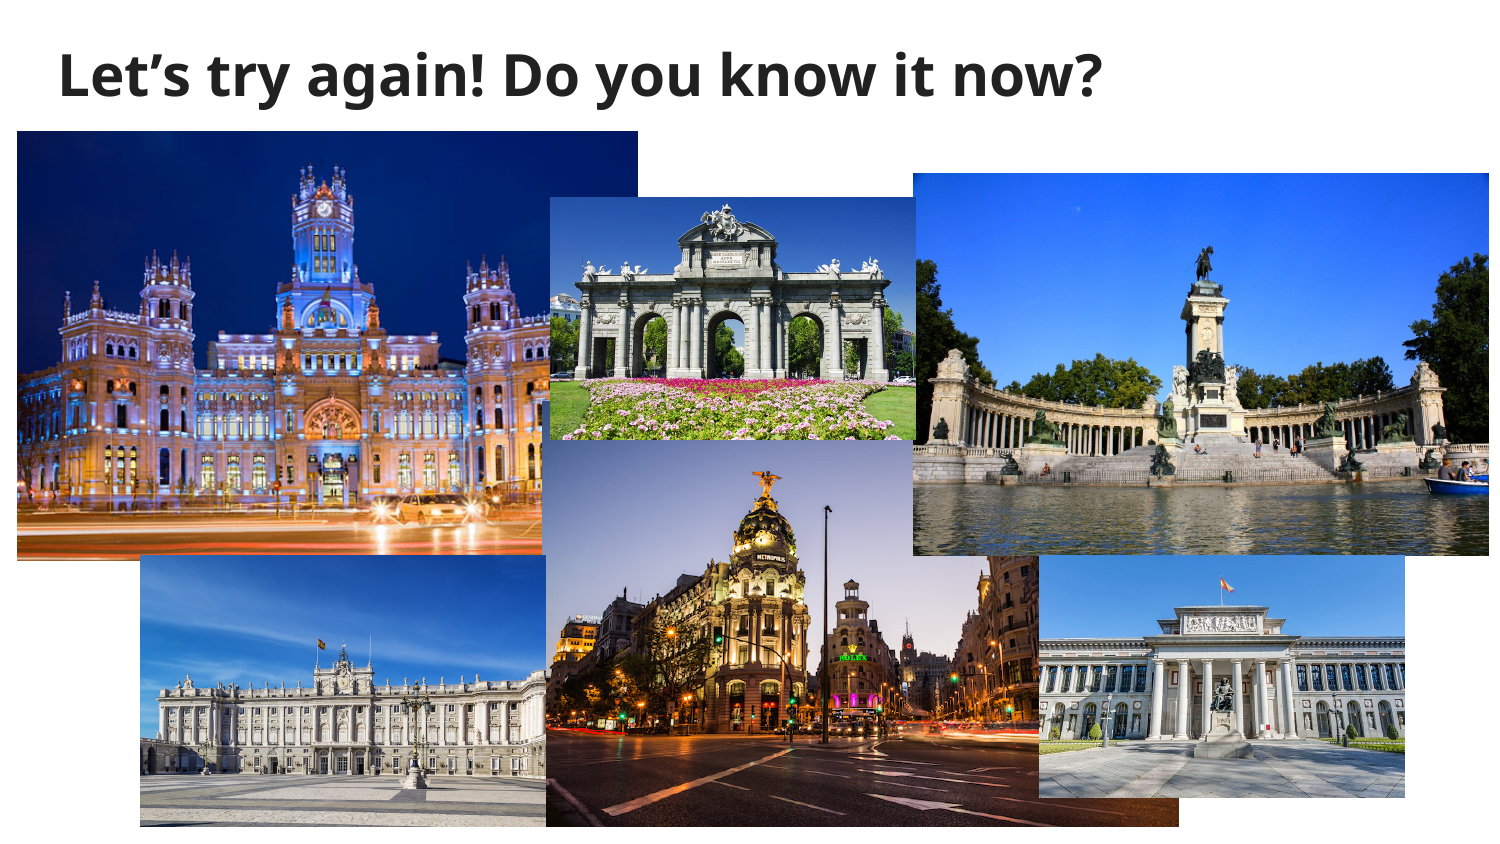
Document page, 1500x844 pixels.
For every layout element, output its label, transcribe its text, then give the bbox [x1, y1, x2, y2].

title Let’s try again! Do you know it now? [41, 23, 1440, 155]
picture [17, 131, 1489, 827]
